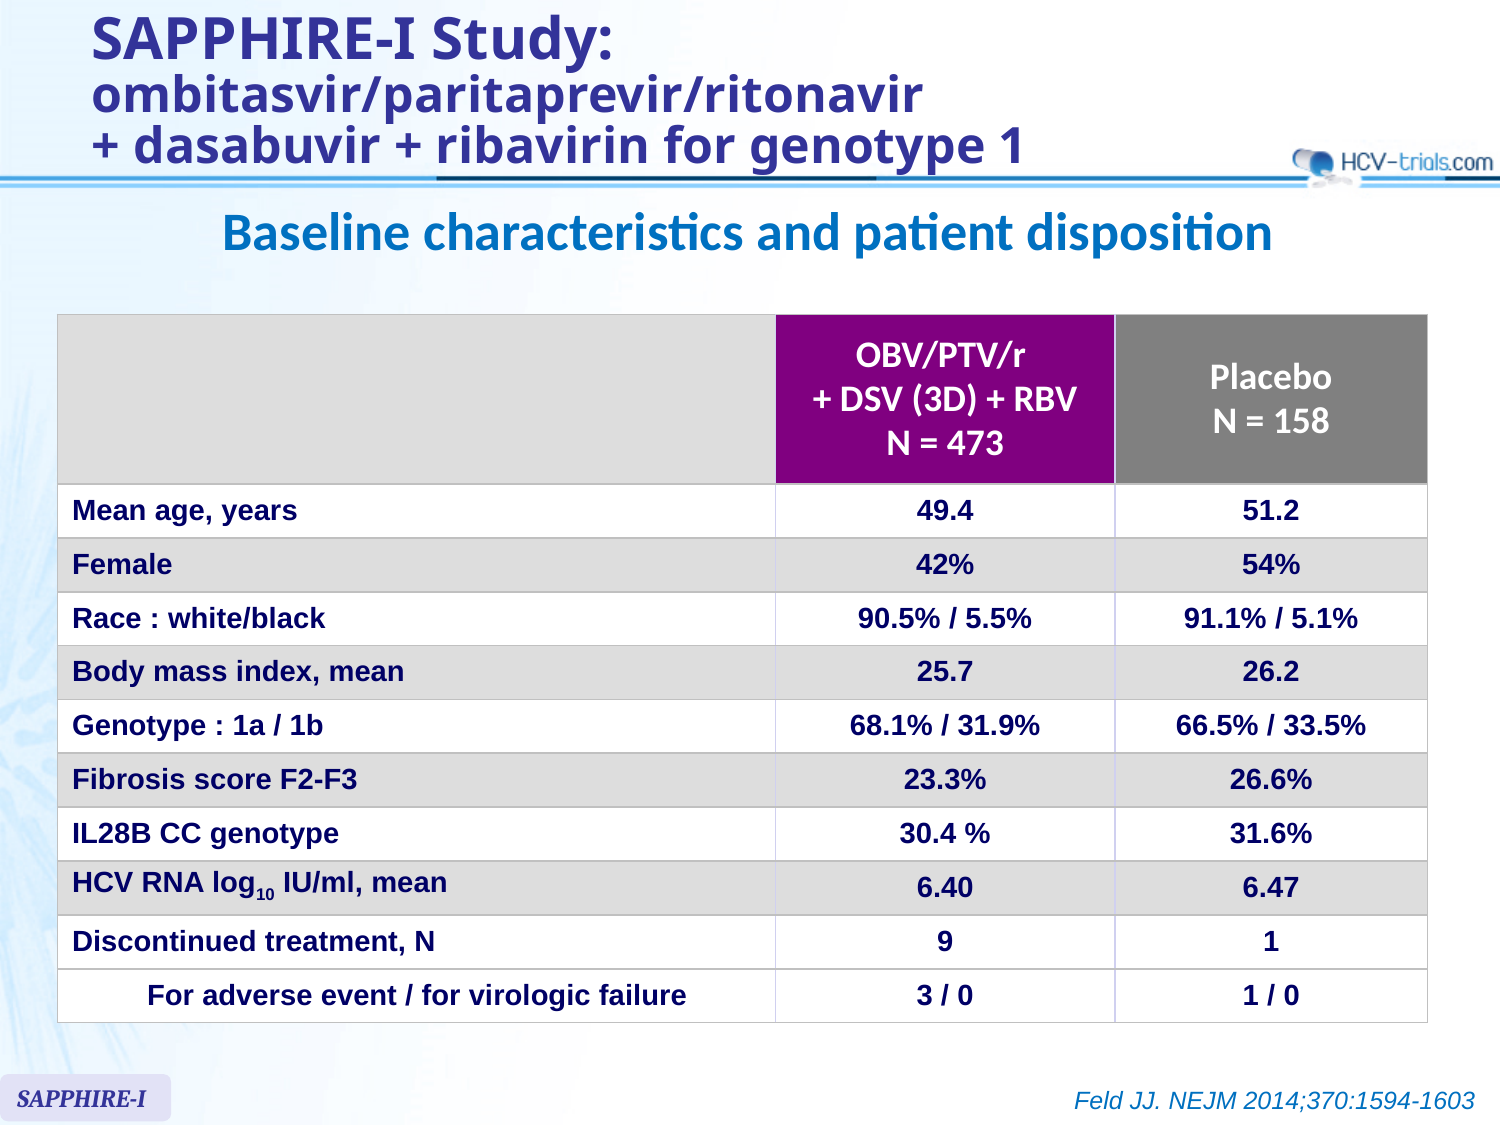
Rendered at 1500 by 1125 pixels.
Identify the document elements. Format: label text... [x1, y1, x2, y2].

table_cell Female [58, 539, 775, 591]
table_cell Discontinued treatment, N [58, 916, 775, 968]
title SAPPHIRE-I Study: ombitasvir/paritaprevir/ritonavir + dasabuvir + ribavirin for genotype 1 [76, 12, 1448, 173]
table_cell 49.4 [776, 485, 1114, 537]
table_cell 9 [776, 916, 1114, 968]
table_header Placebo N = 158 [1116, 315, 1427, 483]
table_cell 6.40 [776, 862, 1114, 914]
table_cell 51.2 [1116, 485, 1427, 537]
table_cell 23.3% [776, 754, 1114, 806]
table_cell 26.6% [1116, 754, 1427, 806]
table_cell 42% [776, 539, 1114, 591]
table_header OBV/PTV/r + DSV (3D) + RBV N = 473 [776, 315, 1114, 483]
table_cell Genotype : 1a / 1b [58, 700, 775, 752]
table_cell IL28B CC genotype [58, 808, 775, 860]
table_cell 6.47 [1116, 862, 1427, 914]
text_box Baseline characteristics and patient disposition [207, 204, 1291, 269]
table_cell 90.5% / 5.5% [776, 593, 1114, 645]
table_header [58, 315, 775, 483]
table_cell 30.4 % [776, 808, 1114, 860]
table_cell HCV RNA log10 IU/ml, mean [58, 862, 775, 914]
text_box SAPPHIRE-I [0, 1074, 172, 1122]
table_cell 3 / 0 [776, 970, 1114, 1022]
table_cell 25.7 [776, 646, 1114, 699]
picture [0, 0, 1500, 1125]
table_cell Fibrosis score F2-F3 [58, 754, 775, 806]
table_cell 54% [1116, 539, 1427, 591]
table_cell 91.1% / 5.1% [1116, 593, 1427, 645]
table_cell 66.5% / 33.5% [1116, 700, 1427, 752]
table_cell 68.1% / 31.9% [776, 700, 1114, 752]
table_cell 26.2 [1116, 646, 1427, 699]
text_box Feld JJ. NEJM 2014;370:1594-1603 [1059, 1077, 1491, 1122]
table_cell Mean age, years [58, 485, 775, 537]
table_cell 31.6% [1116, 808, 1427, 860]
table_cell 1 [1116, 916, 1427, 968]
table_cell Body mass index, mean [58, 646, 775, 699]
table_cell For adverse event / for virologic failure [58, 970, 775, 1022]
table_cell Race : white/black [58, 593, 775, 645]
table_cell 1 / 0 [1116, 970, 1427, 1022]
